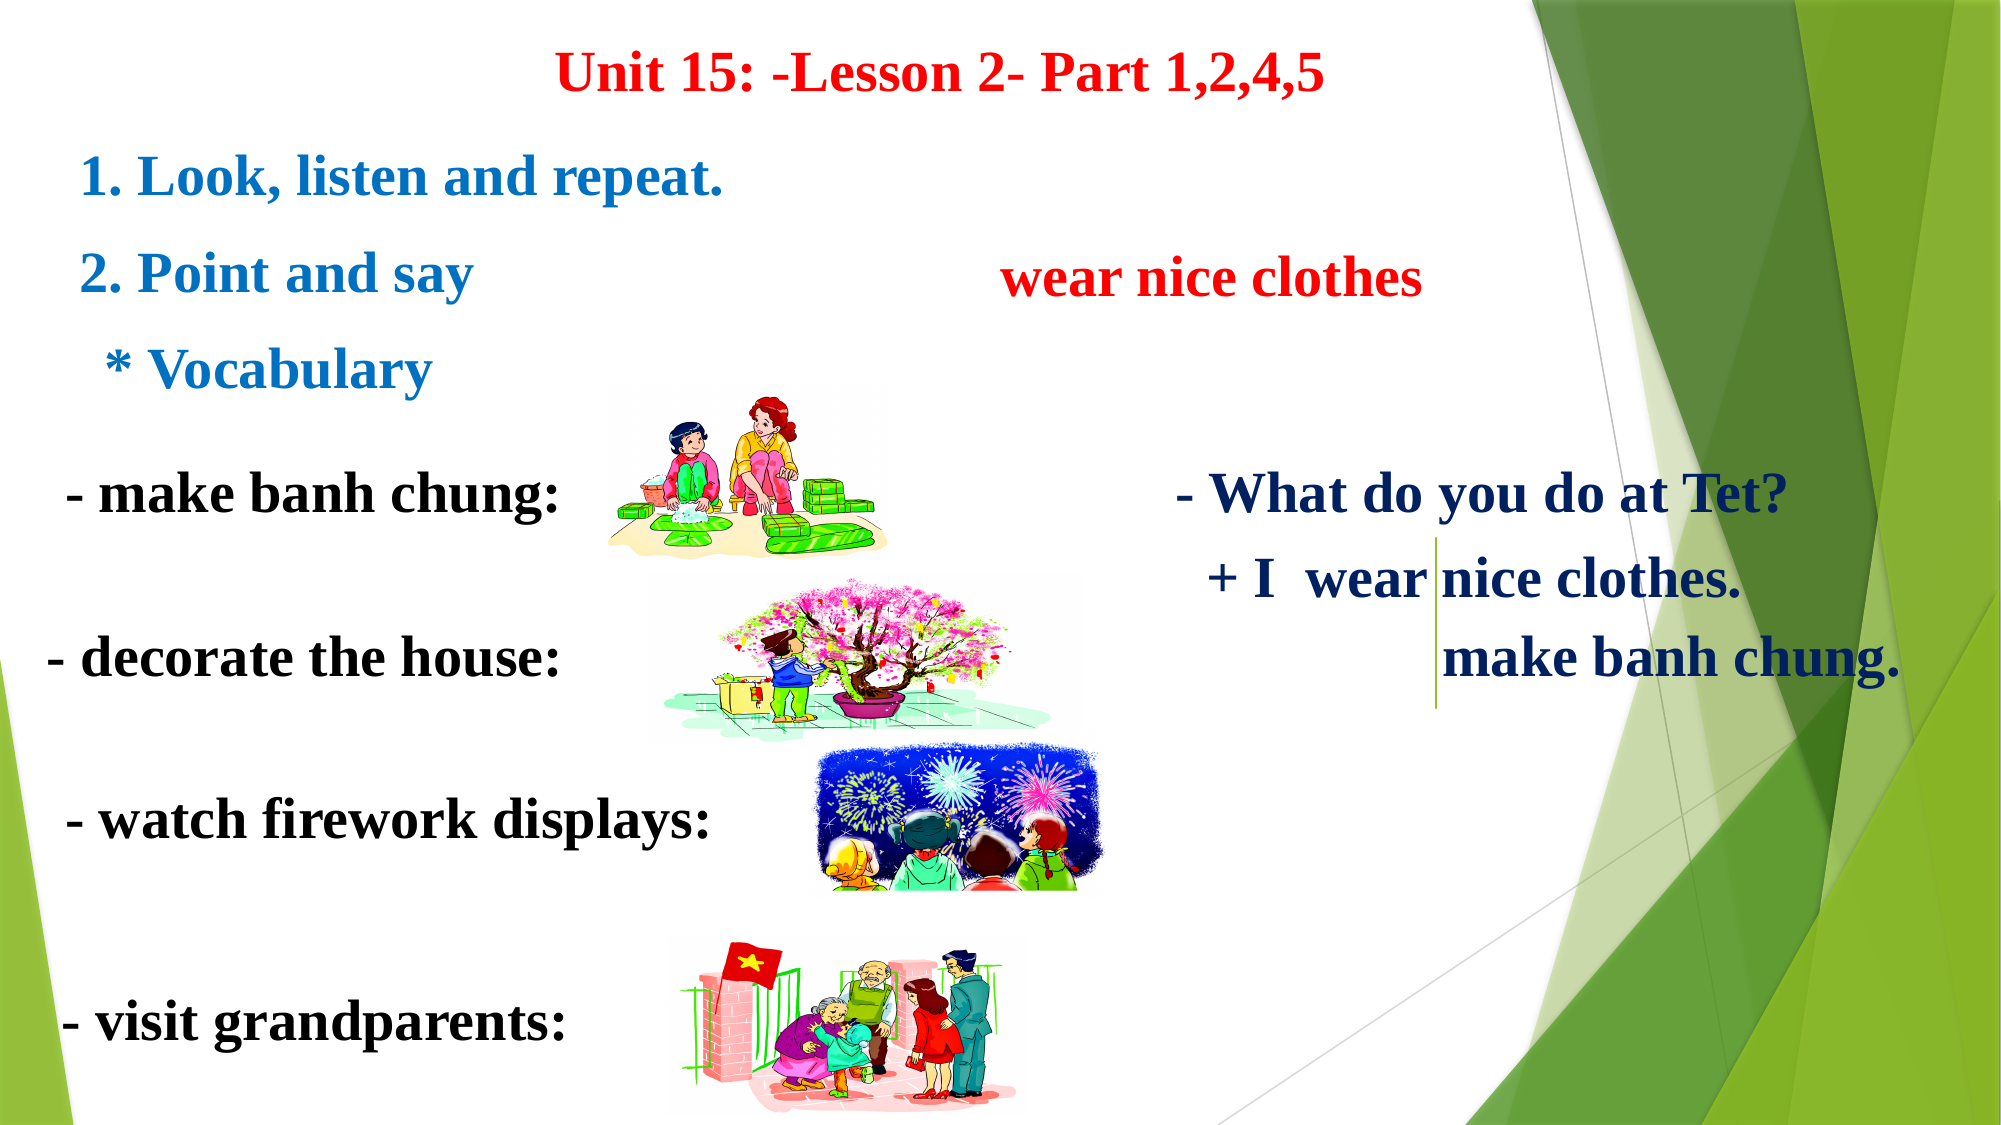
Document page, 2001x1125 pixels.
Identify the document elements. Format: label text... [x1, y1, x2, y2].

text_box - make banh chung: [50, 446, 599, 532]
picture [604, 383, 890, 563]
text_box - visit grandparents: [46, 974, 660, 1060]
text_box - watch firework displays: [50, 772, 798, 858]
picture [665, 934, 1031, 1115]
text_box 1. Look, listen and repeat. [64, 129, 1082, 215]
text_box - What do you do at Tet? [1160, 447, 1915, 532]
picture [647, 574, 1108, 902]
text_box * Vocabulary [89, 322, 1107, 408]
text_box make banh chung. [1441, 610, 2000, 696]
text_box wear nice clothes [956, 230, 1609, 316]
text_box + I wear nice clothes. [1191, 531, 1979, 617]
text_box Unit 15: -Lesson 2- Part 1,2,4,5 [539, 25, 1461, 111]
text_box 2. Point and say [64, 226, 1082, 312]
text_box - decorate the house: [32, 610, 642, 696]
